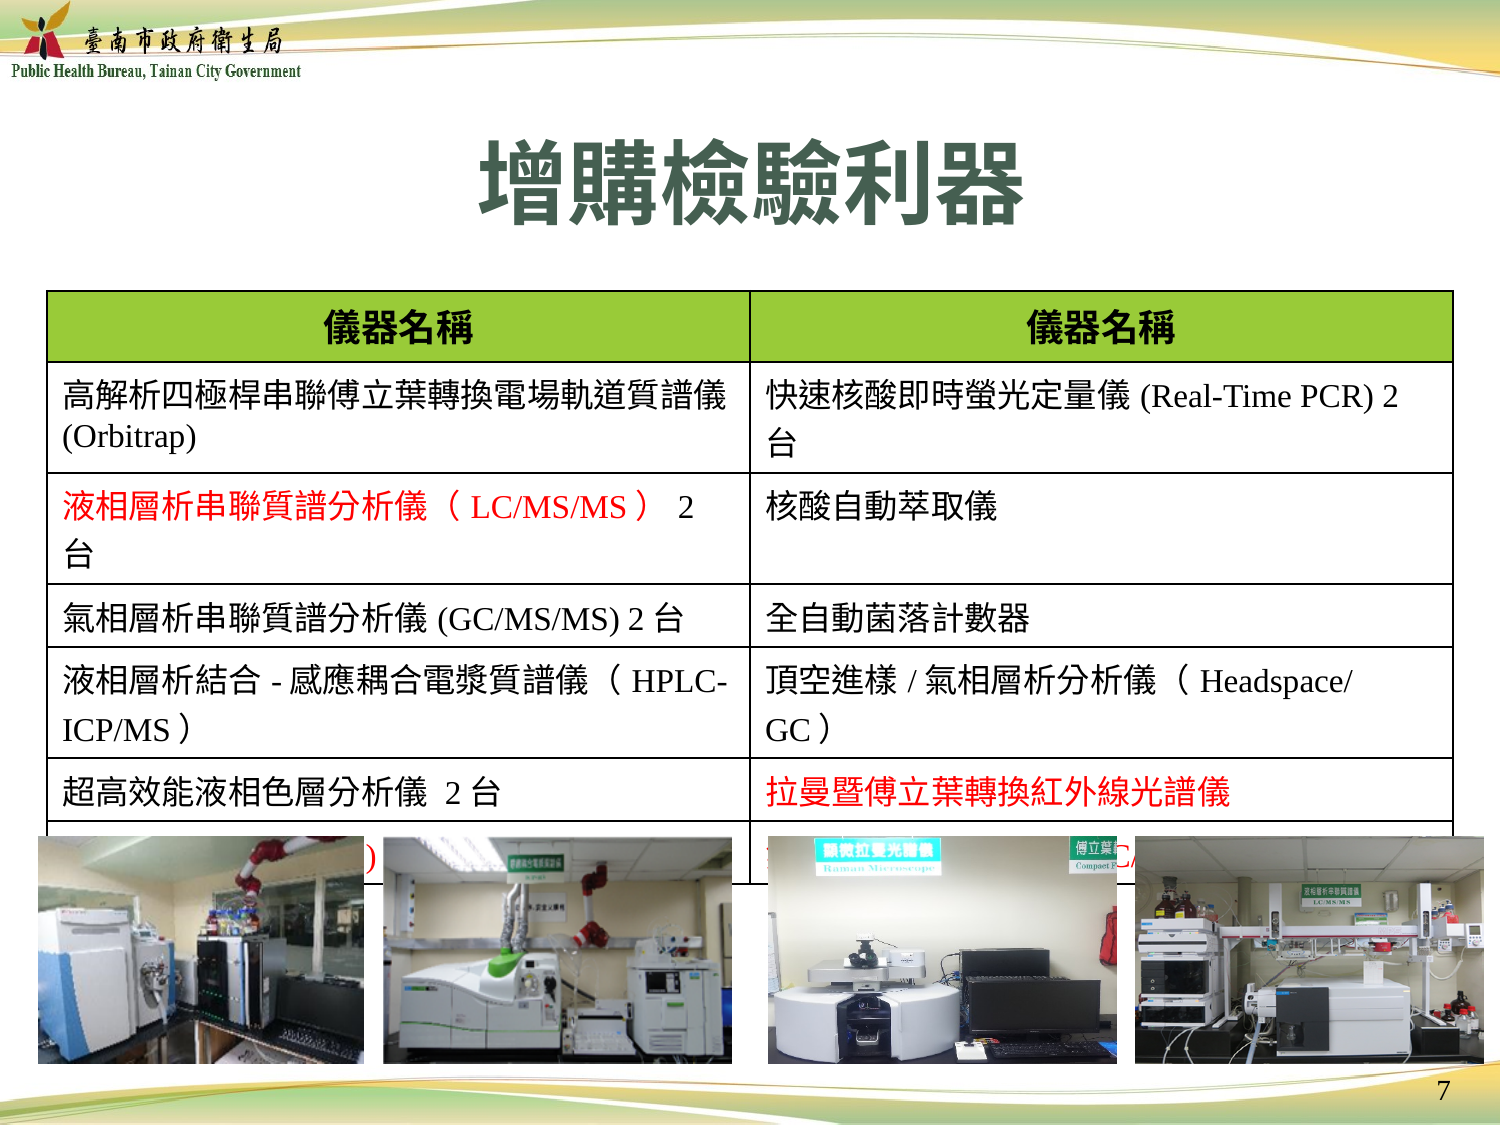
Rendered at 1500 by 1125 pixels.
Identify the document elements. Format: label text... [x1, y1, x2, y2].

table_cell 拉曼暨傅立葉轉換紅外線光譜儀 [751, 759, 1452, 820]
table_cell 氣相層析串聯質譜分析儀(GC/MS/MS) 2台 [48, 585, 749, 646]
table_cell 頂空進樣/氣相層析分析儀（Headspace/GC） [751, 648, 1452, 757]
table_cell 液相層析串聯質譜分析儀（LC/MS/MS）2台 [48, 474, 749, 583]
table_header 儀器名稱 [48, 292, 749, 361]
table_cell 超高效能液相色層分析儀 2台 [48, 759, 749, 820]
table_cell 高解析四極桿串聯傅立葉轉換電場軌道質譜儀 (Orbitrap) [48, 363, 749, 472]
table_header 儀器名稱 [751, 292, 1452, 361]
picture [0, 0, 1500, 1125]
table_cell 核酸自動萃取儀 [751, 474, 1452, 583]
table_cell 液相層析結合-感應耦合電漿質譜儀（HPLC-ICP/MS） [48, 648, 749, 757]
table_cell 微波消化器(密封式) [48, 822, 749, 883]
table_cell 全自動菌落計數器 [751, 585, 1452, 646]
table_cell 氣相層析質譜分析儀(GC/MS)2台 [751, 822, 1452, 883]
table_cell 快速核酸即時螢光定量儀(Real-Time PCR) 2台 [751, 363, 1452, 472]
title 增購檢驗利器 [76, 87, 1427, 275]
slide_number 6 [1116, 1063, 1467, 1111]
